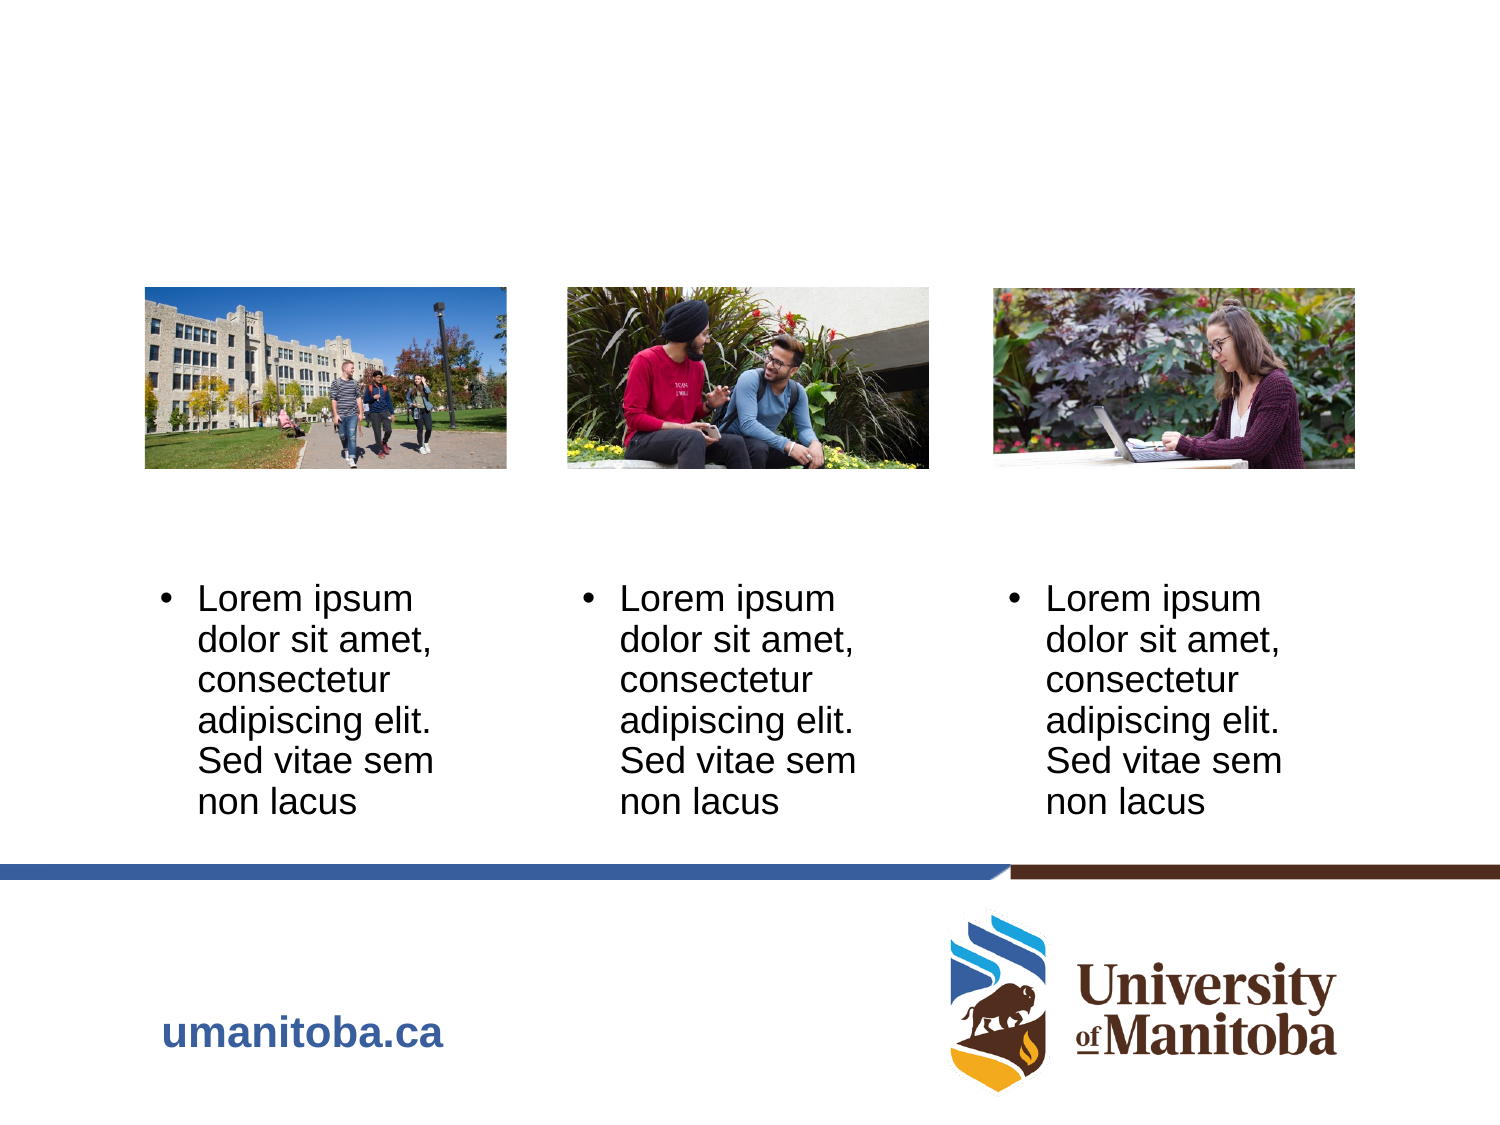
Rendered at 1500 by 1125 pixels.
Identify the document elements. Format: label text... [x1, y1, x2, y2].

list Lorem ipsum dolor sit amet, consectetur adipiscing elit. Sed vitae sem non lacus [567, 572, 929, 840]
list Lorem ipsum dolor sit amet, consectetur adipiscing elit. Sed vitae sem non lacus [144, 572, 507, 840]
picture [993, 288, 1355, 469]
picture [567, 287, 929, 469]
list Lorem ipsum dolor sit amet, consectetur adipiscing elit. Sed vitae sem non lacus [993, 572, 1355, 840]
picture [946, 907, 1337, 1097]
picture [144, 287, 507, 469]
